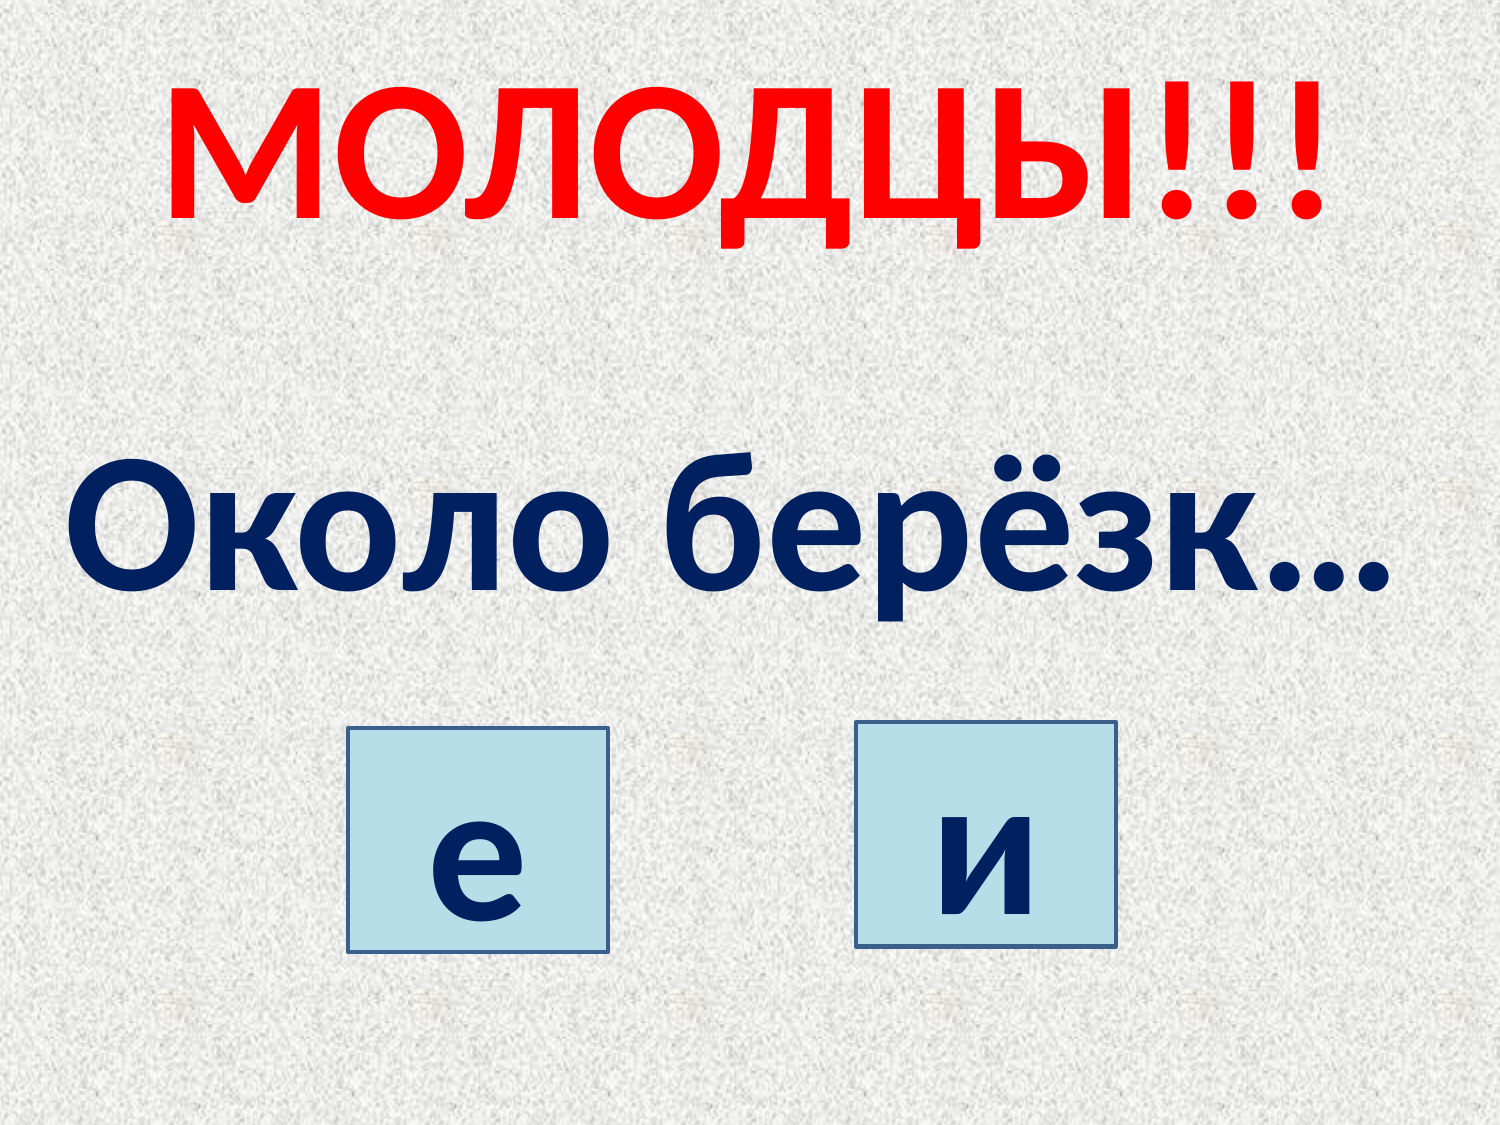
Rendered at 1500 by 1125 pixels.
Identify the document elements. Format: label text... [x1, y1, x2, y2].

picture [0, 0, 1500, 1125]
text_box е [346, 726, 610, 954]
title МОЛОДЦЫ!!! [75, 45, 1425, 233]
list Около берёзк… [41, 262, 1425, 1005]
text_box и [854, 720, 1118, 949]
